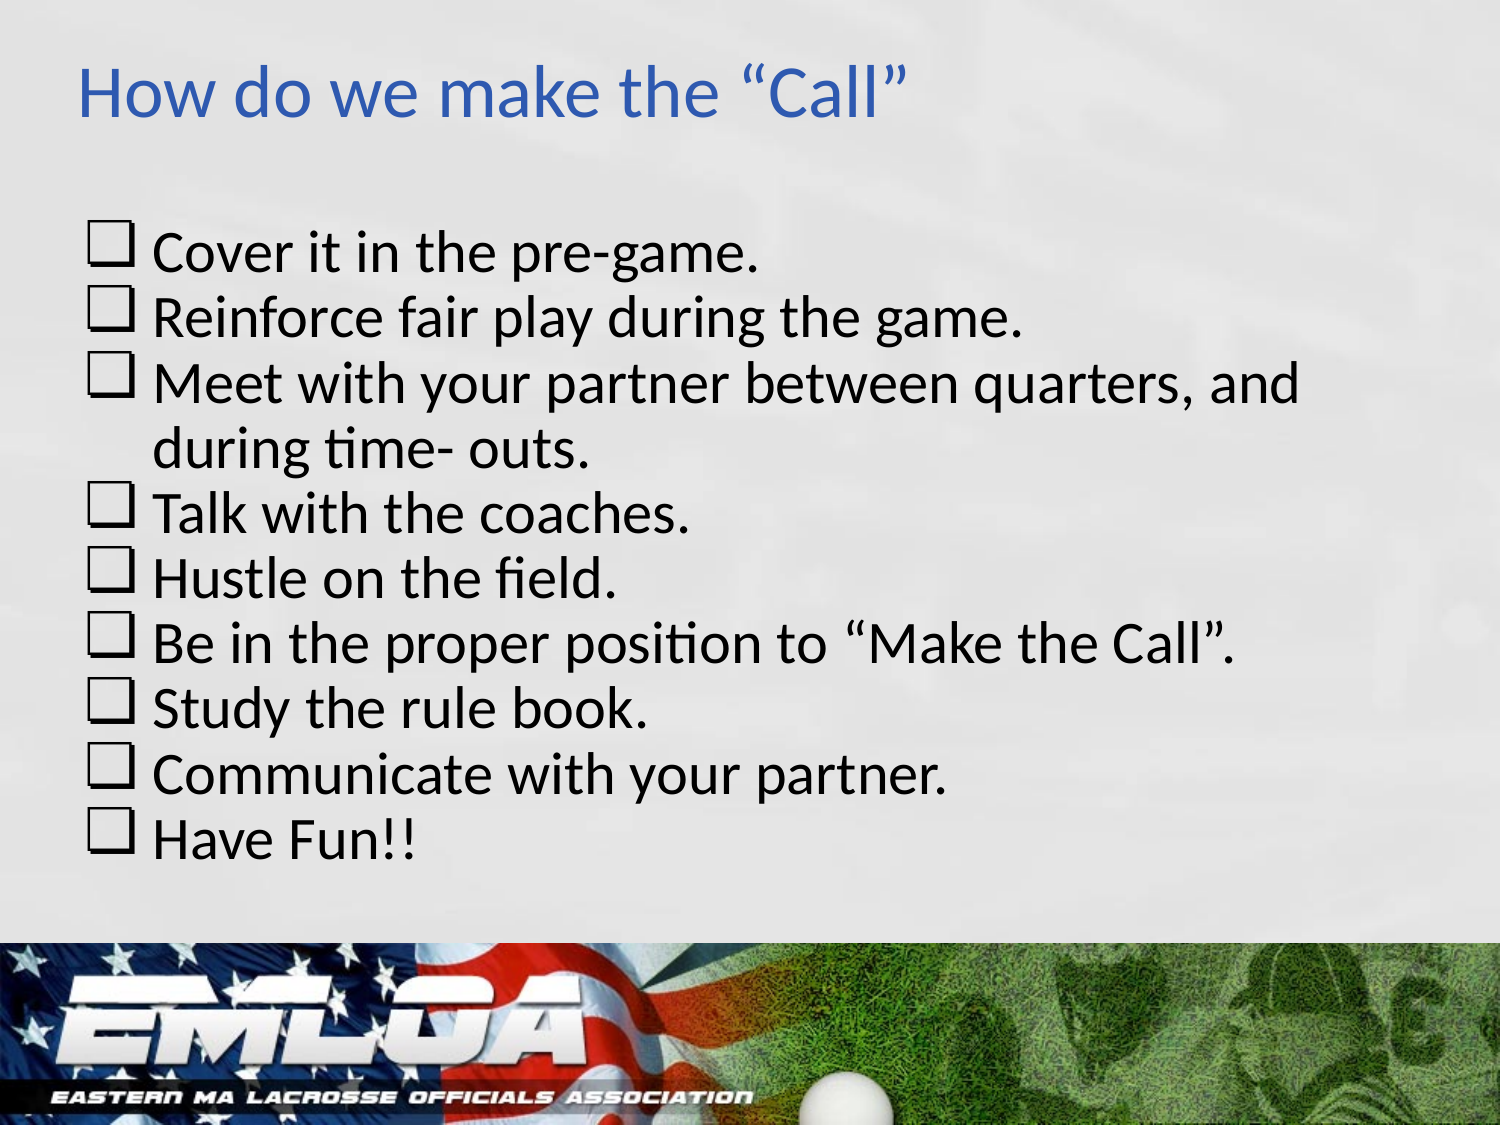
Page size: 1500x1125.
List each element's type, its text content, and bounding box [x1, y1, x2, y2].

title How do we make the “Call” [62, 37, 1438, 147]
picture [0, 0, 1500, 1125]
list Cover it in the pre-game. Reinforce fair play during the game. Meet with your partner between quarters, and during time- outs. Talk with the coaches. Hustle on the field. Be in the proper position to “Make the Call”. Study the rule book. Communicate with your partner. Have Fun!! [62, 205, 1438, 917]
